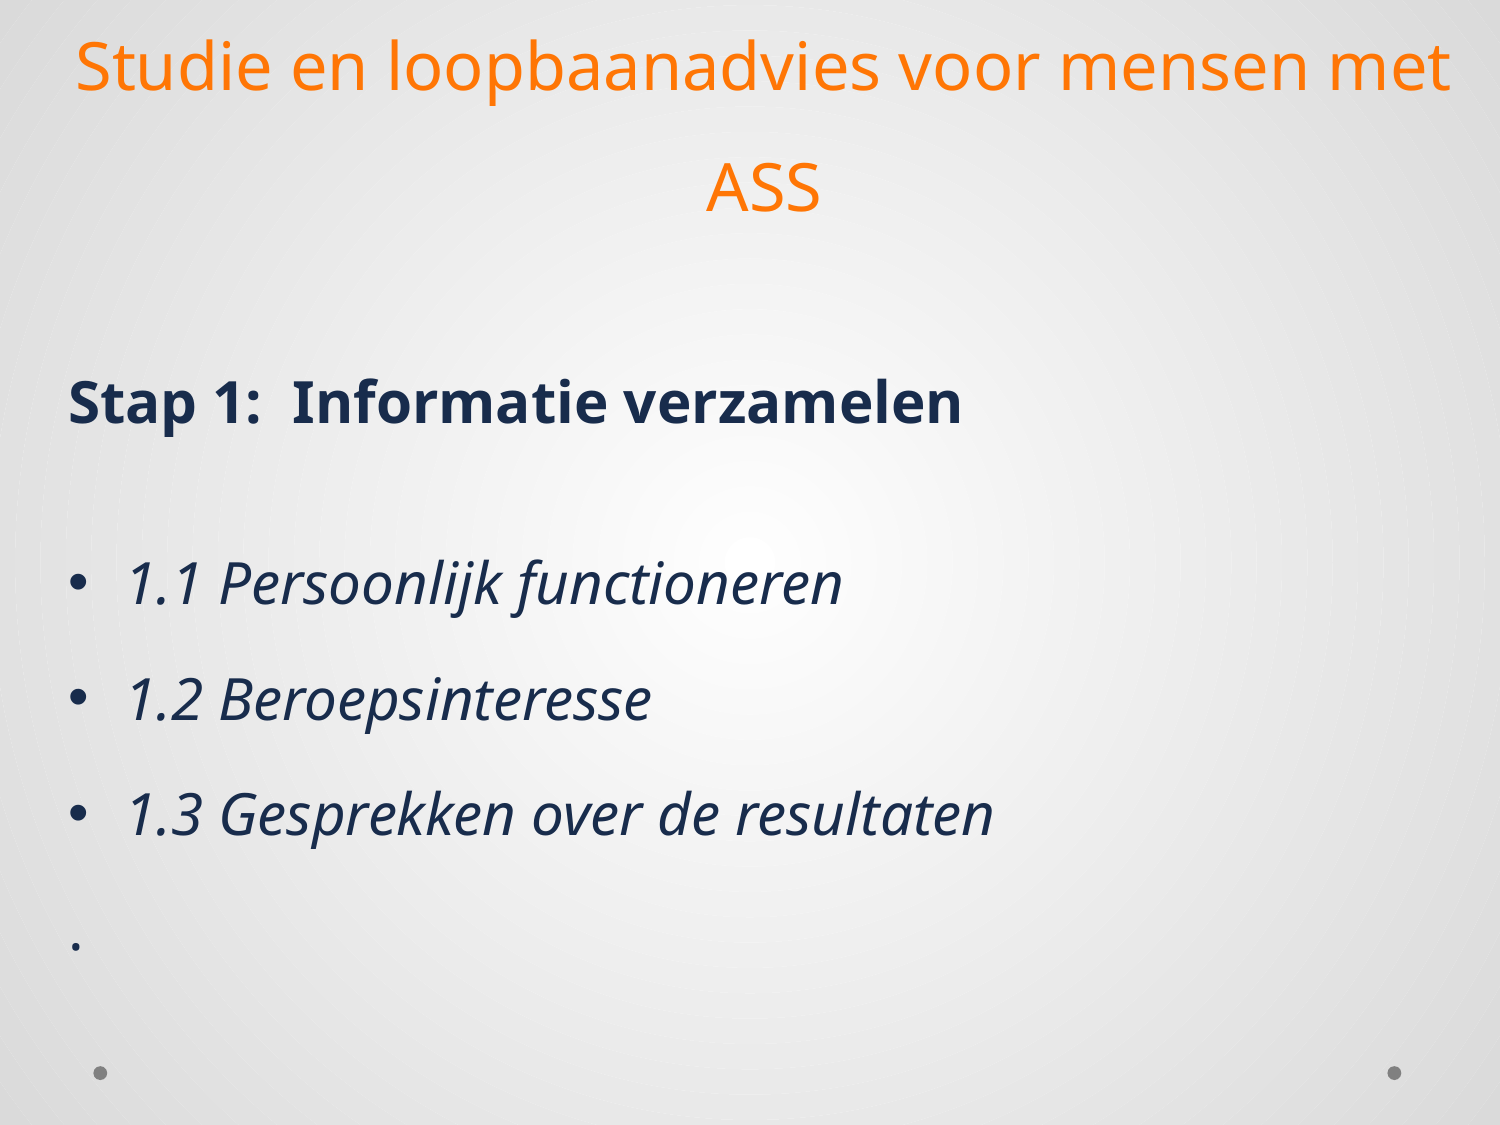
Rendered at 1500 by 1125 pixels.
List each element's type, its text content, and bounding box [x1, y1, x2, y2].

list Stap 1: Informatie verzamelen 1.1 Persoonlijk functioneren 1.2 Beroepsinteresse 1.3 Gesprekken over de resultaten . [53, 290, 1500, 994]
title Studie en loopbaanadvies voor mensen met ASS [29, 101, 1500, 233]
